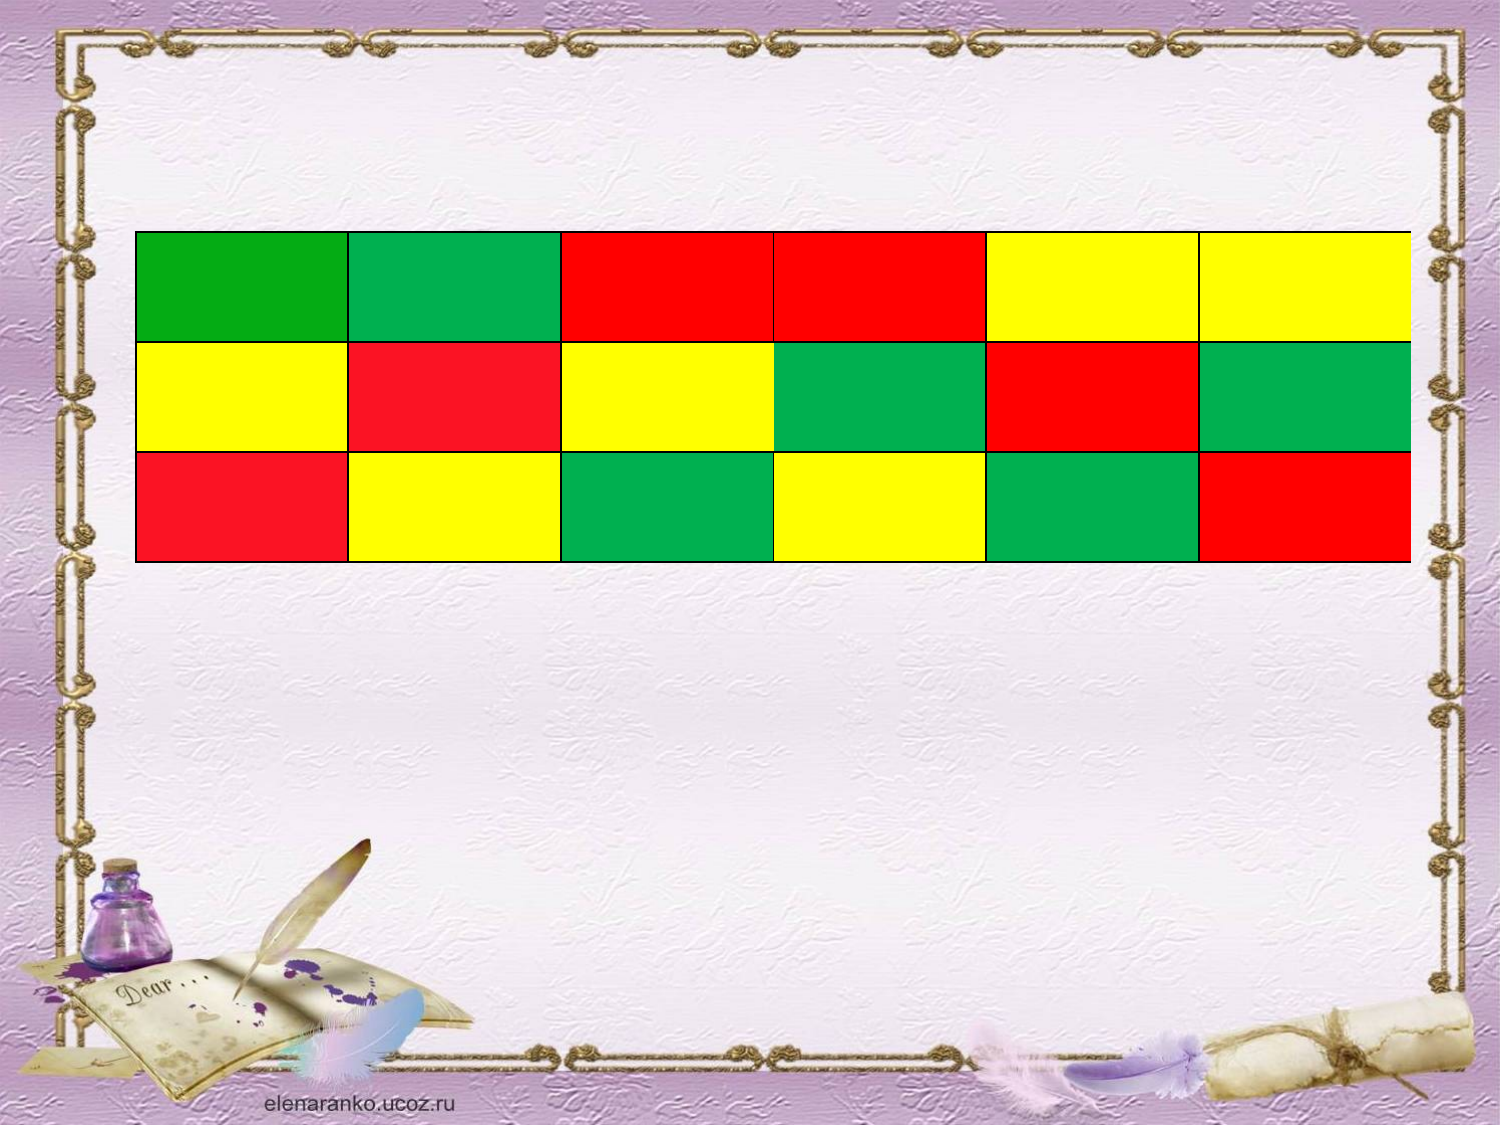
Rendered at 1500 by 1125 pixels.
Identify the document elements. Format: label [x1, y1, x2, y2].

table_header [987, 233, 1198, 341]
table_cell [562, 453, 773, 561]
table_header [562, 233, 773, 341]
table_cell [987, 453, 1198, 561]
table_cell [1200, 453, 1411, 561]
table_cell [1200, 343, 1411, 451]
table_cell [987, 343, 1198, 451]
picture [0, 0, 1500, 1125]
table_cell [349, 343, 560, 451]
table_header [137, 233, 347, 341]
table_cell [774, 453, 985, 561]
list [74, 184, 1426, 1006]
table_cell [774, 343, 985, 451]
table_cell [562, 343, 774, 451]
table_cell [349, 453, 560, 561]
table_header [349, 233, 560, 341]
table_header [774, 233, 985, 341]
table_cell [137, 343, 347, 451]
table_header [1200, 233, 1411, 341]
table_cell [137, 453, 347, 561]
